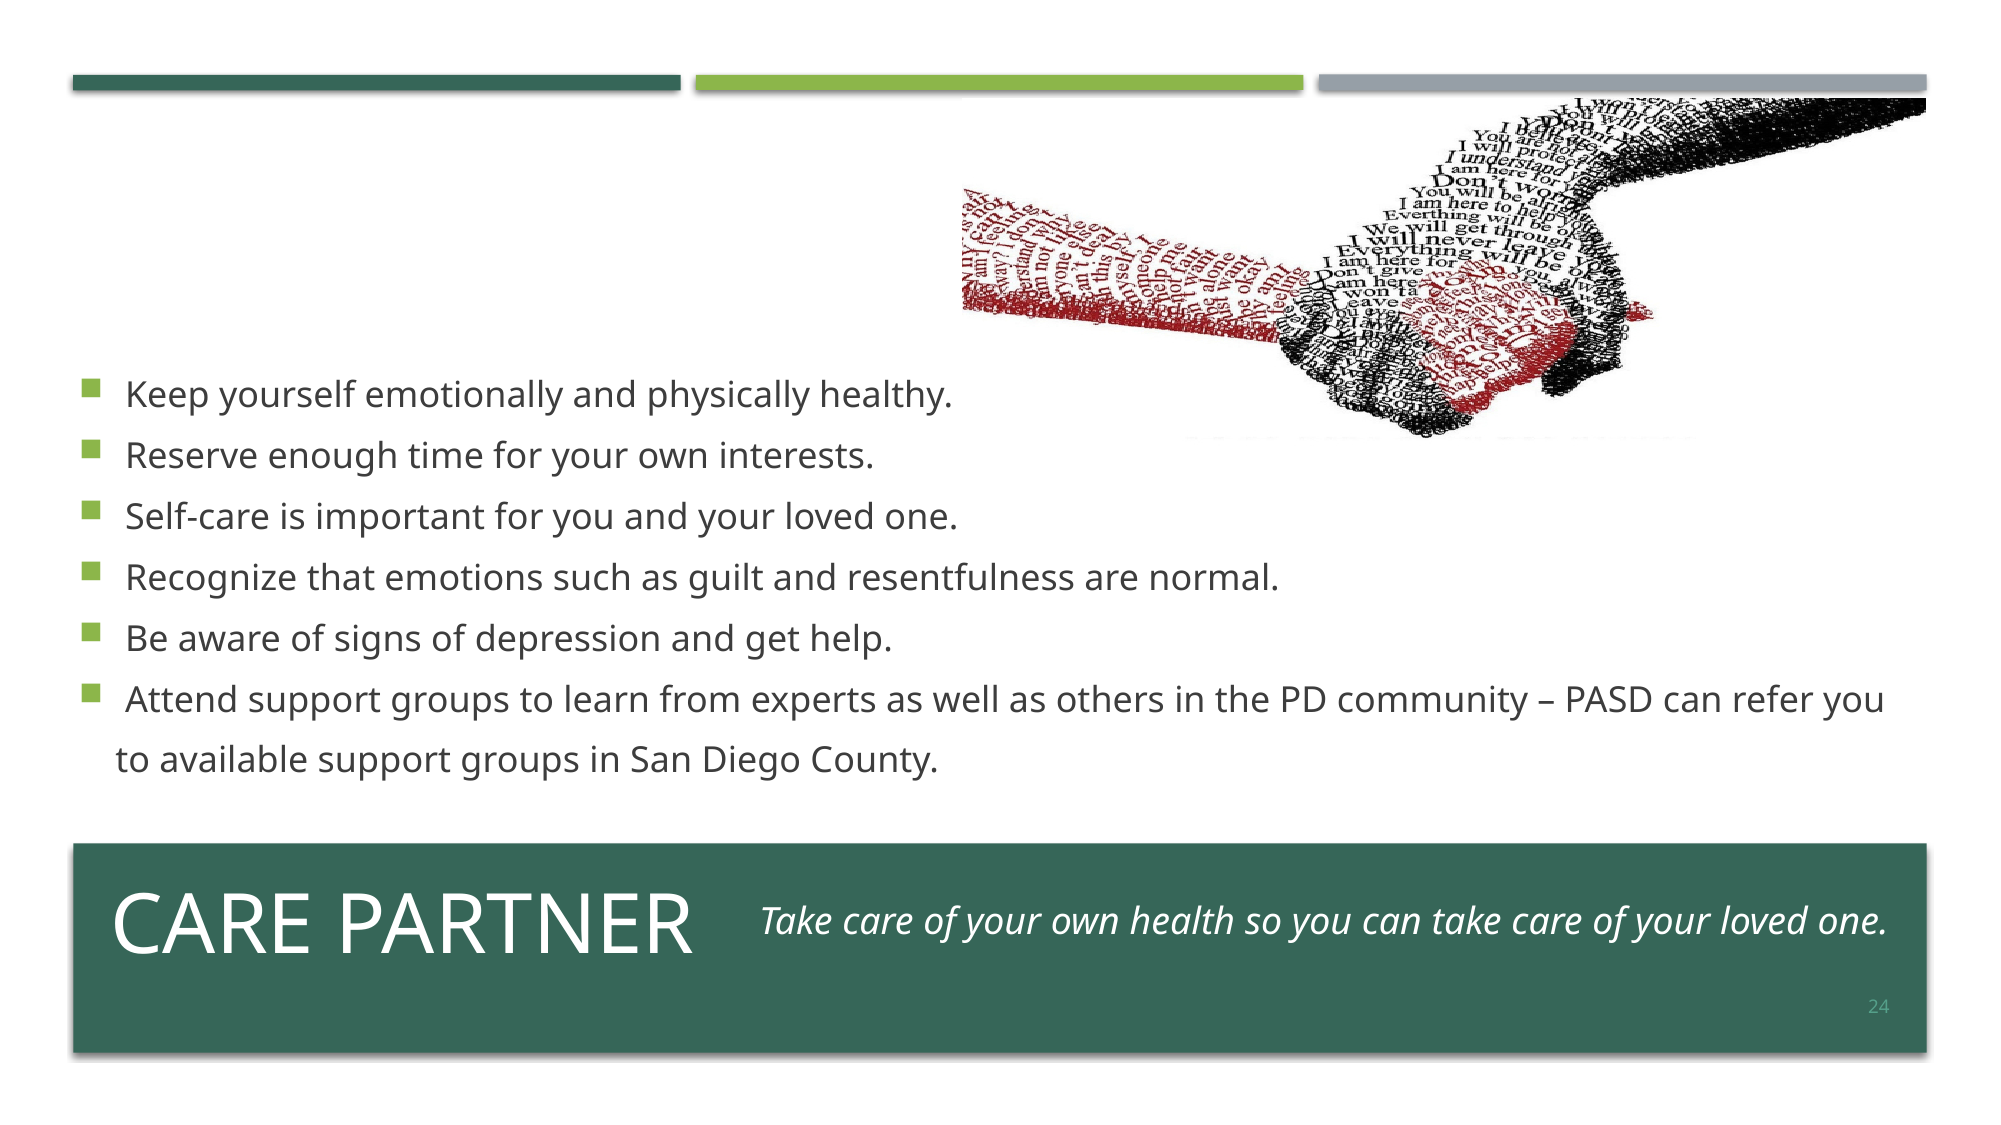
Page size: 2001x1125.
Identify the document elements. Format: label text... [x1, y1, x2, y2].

list Keep yourself emotionally and physically healthy. Reserve enough time for your own interests. Self-care is important for you and your loved one. Recognize that emotions such as guilt and resentfulness are normal. Be aware of signs of depression and get help. Attend support groups to learn from experts as well as others in the PD community – PASD can refer you to available support groups in San Diego County. [63, 120, 1916, 810]
slide_number 24 [1732, 977, 1905, 1037]
title Care partner [95, 863, 672, 977]
list Take care of your own health so you can take care of your loved one. [672, 863, 1905, 977]
picture [961, 98, 1927, 466]
